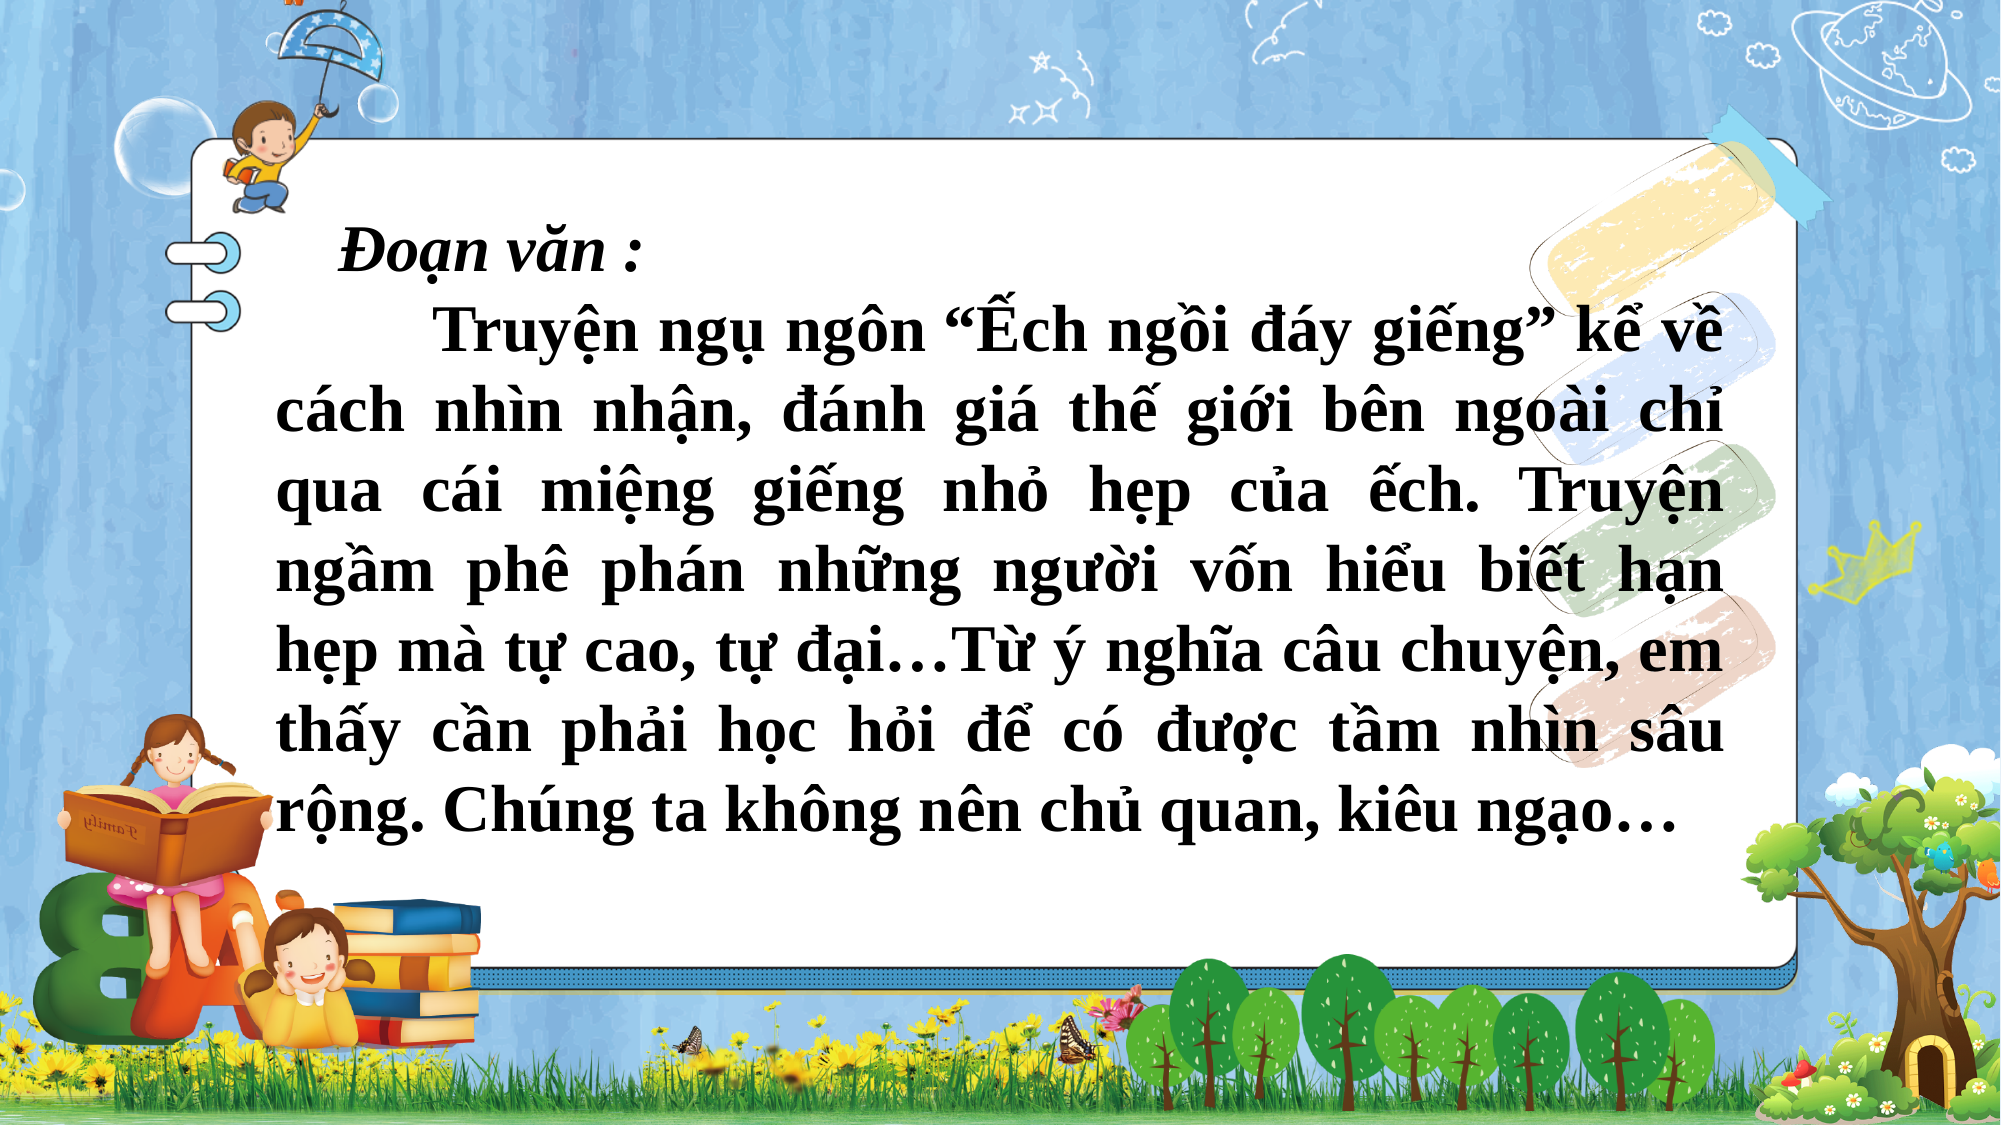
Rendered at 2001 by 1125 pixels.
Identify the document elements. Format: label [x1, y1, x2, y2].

picture [221, 0, 386, 215]
picture [0, 0, 2001, 1125]
text_box [0, 0, 2000, 903]
